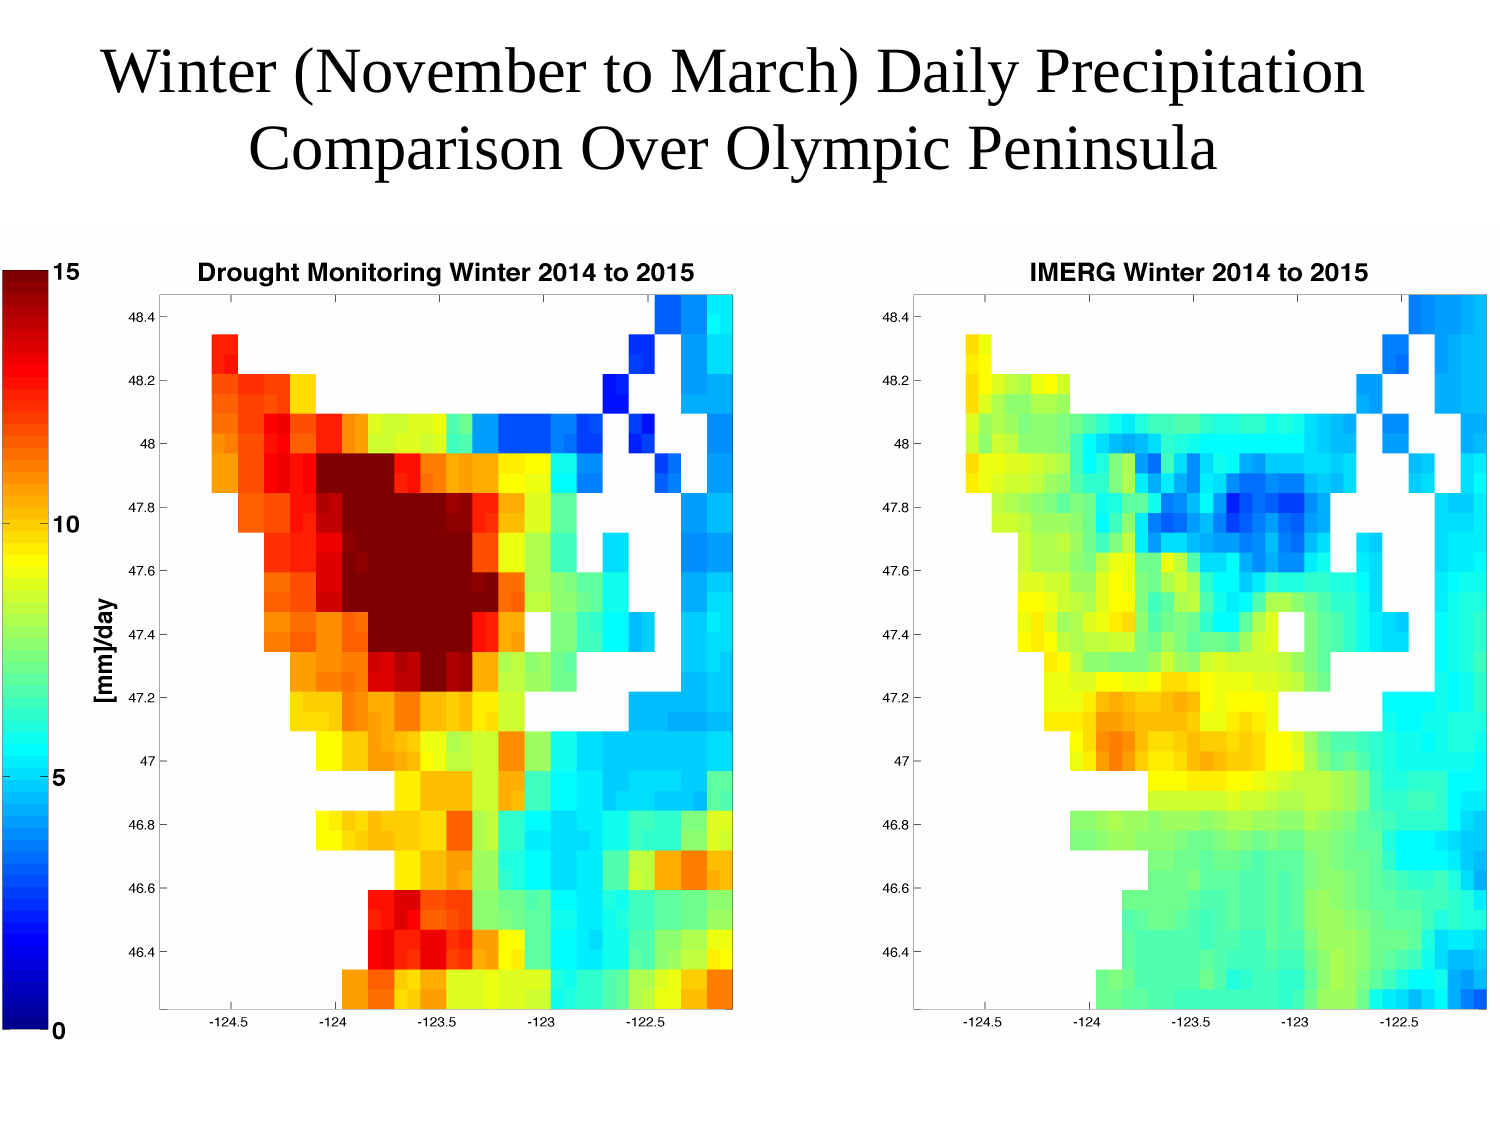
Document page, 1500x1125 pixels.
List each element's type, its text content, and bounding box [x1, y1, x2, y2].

text_box Winter (November to March) Daily Precipitation Comparison Over Olympic Peninsula [28, 11, 1439, 199]
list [0, 228, 1500, 1041]
